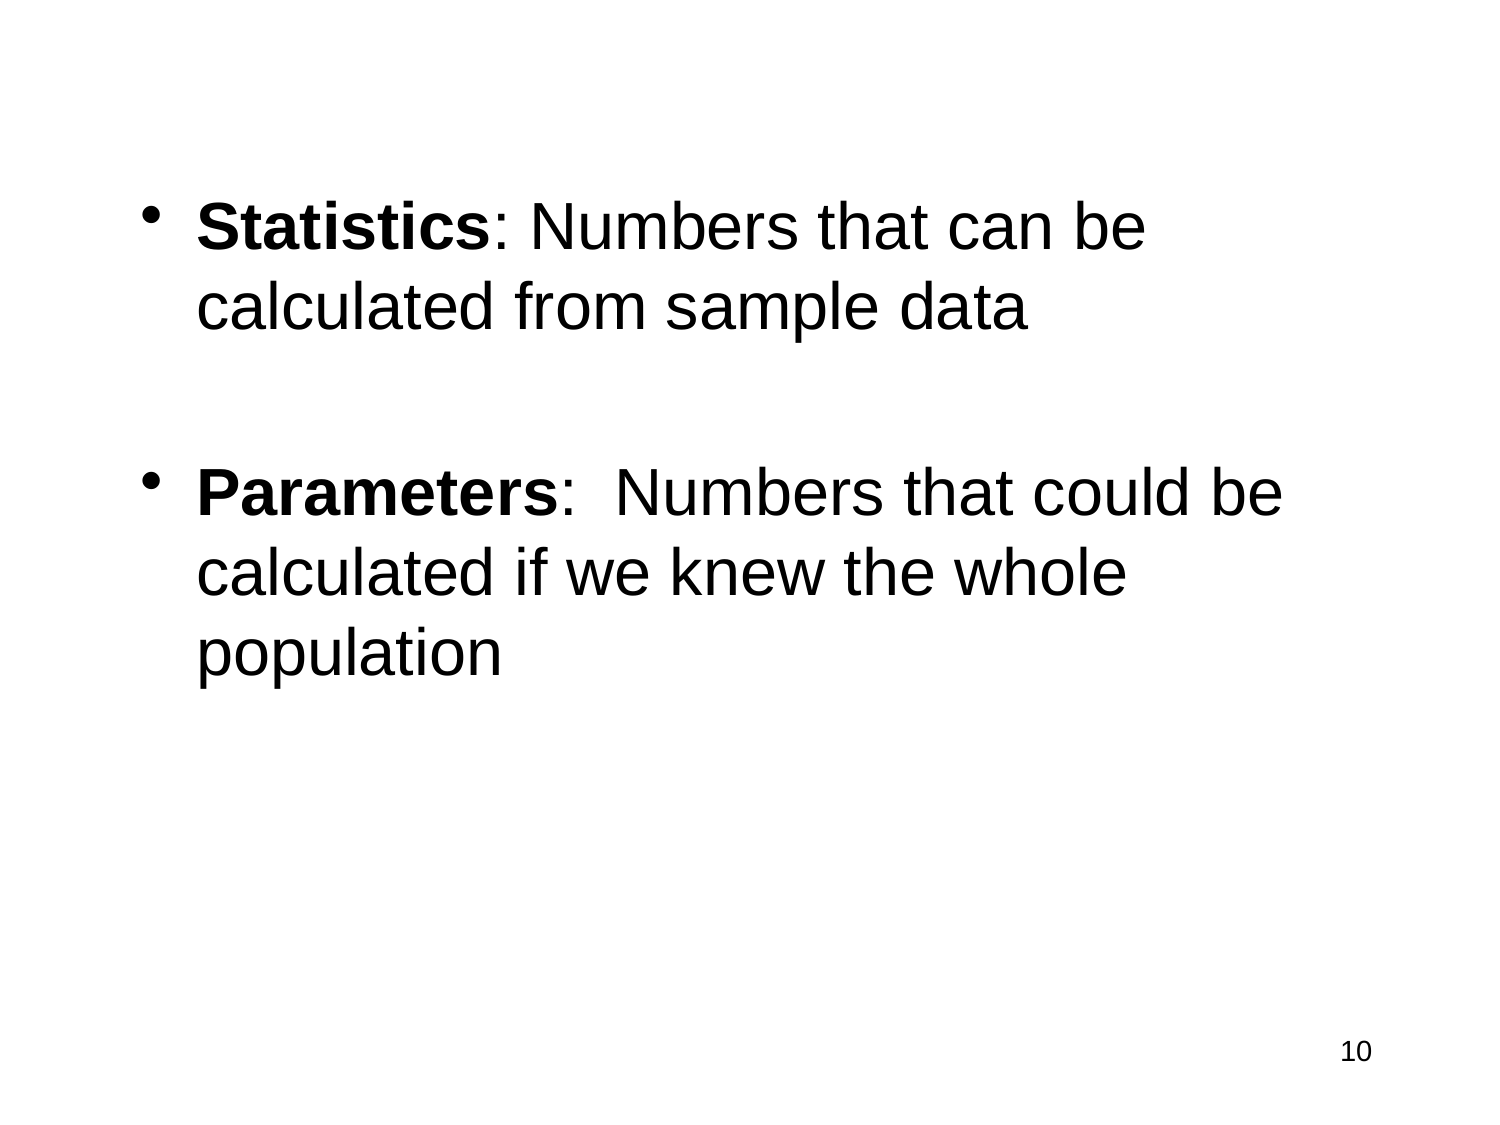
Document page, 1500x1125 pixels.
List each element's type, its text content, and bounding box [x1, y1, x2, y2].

slide_number 10 [1074, 1025, 1388, 1100]
list Statistics: Numbers that can be calculated from sample data Parameters: Numbers that could be calculated if we knew the whole population [125, 174, 1400, 850]
title [112, 99, 1388, 288]
